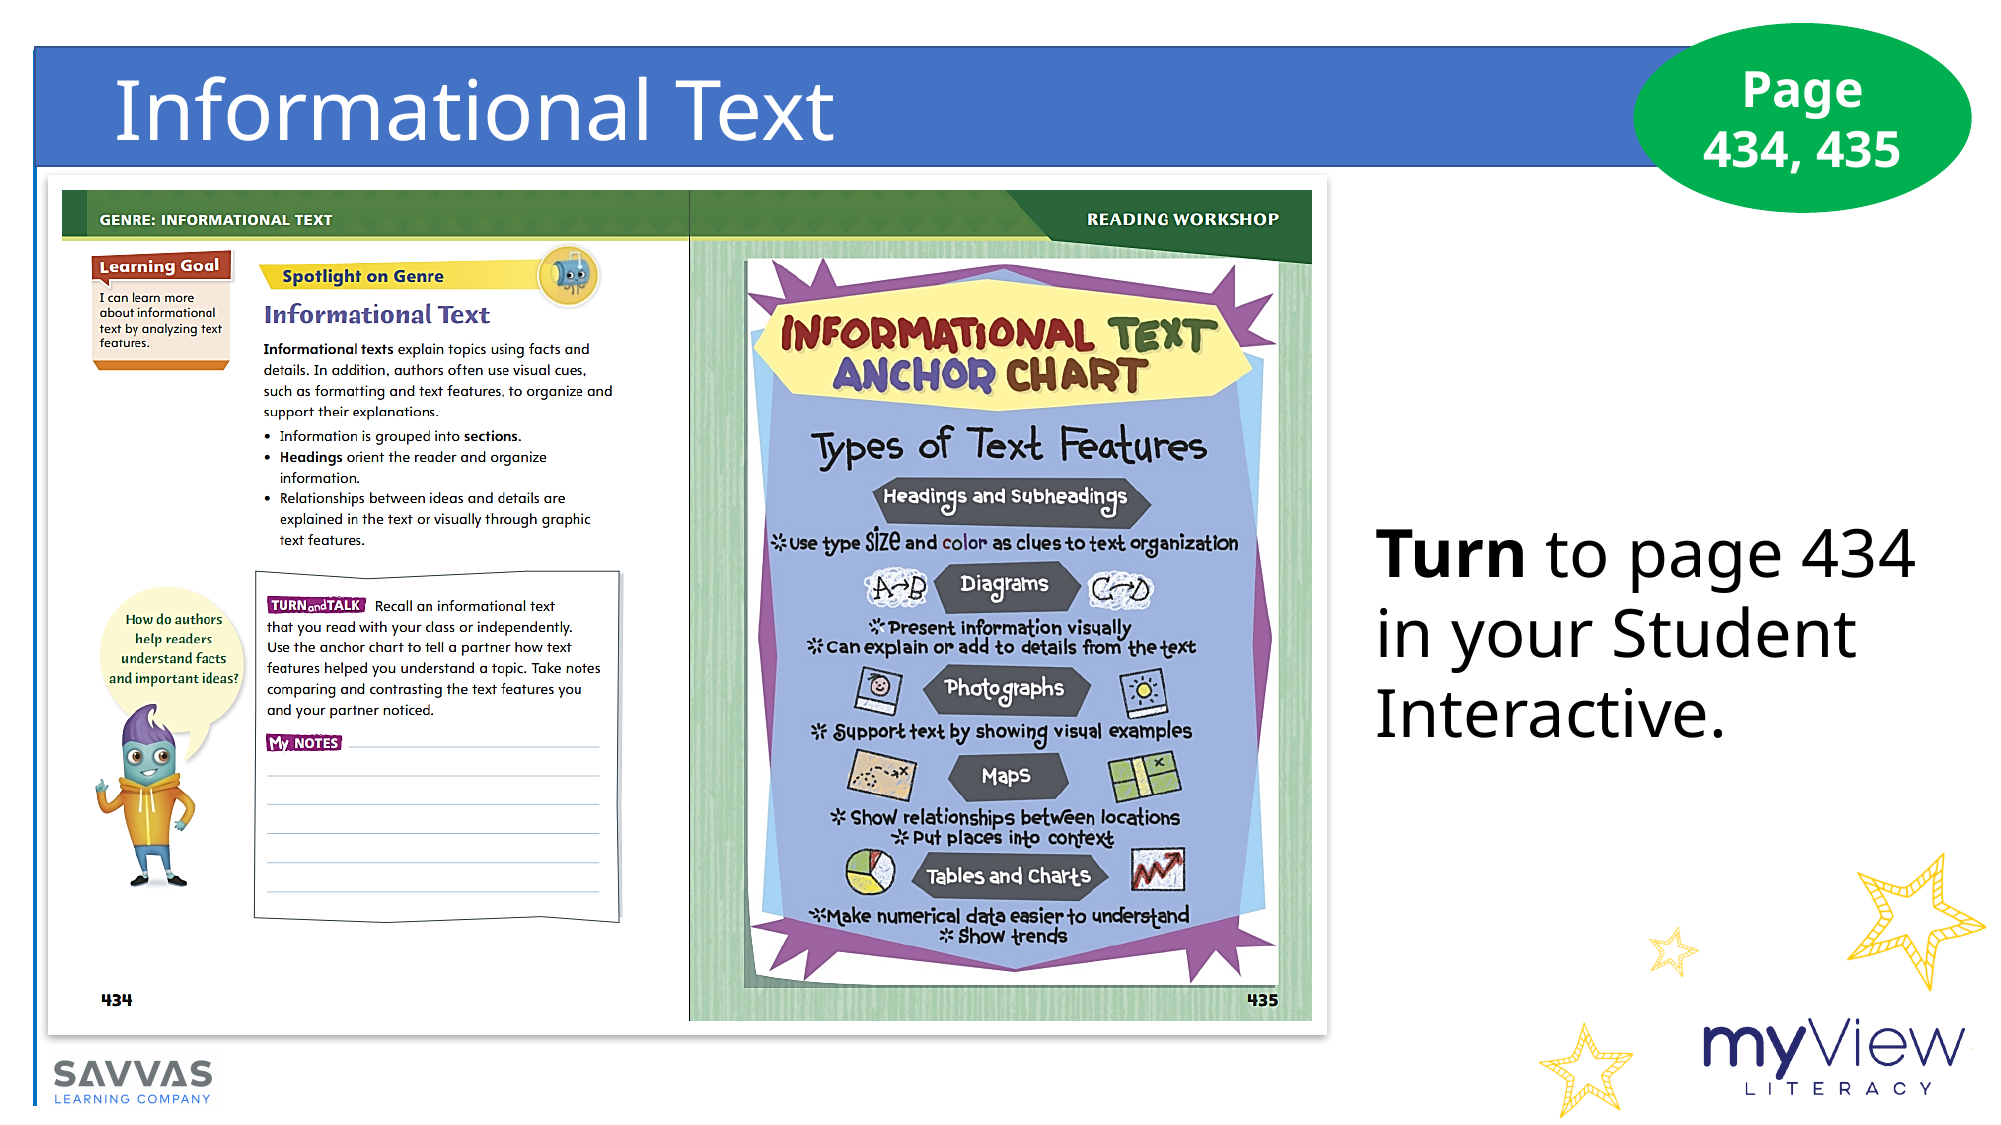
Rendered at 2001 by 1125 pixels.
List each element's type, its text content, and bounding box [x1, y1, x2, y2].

picture [48, 1043, 220, 1113]
picture [61, 189, 1313, 1021]
picture [1509, 814, 2000, 1125]
text_box Informational Text [34, 46, 1690, 167]
text_box Page 434, 435 [1633, 23, 1972, 213]
text_box Turn to page 434 in your Student Interactive. [1360, 503, 1947, 759]
